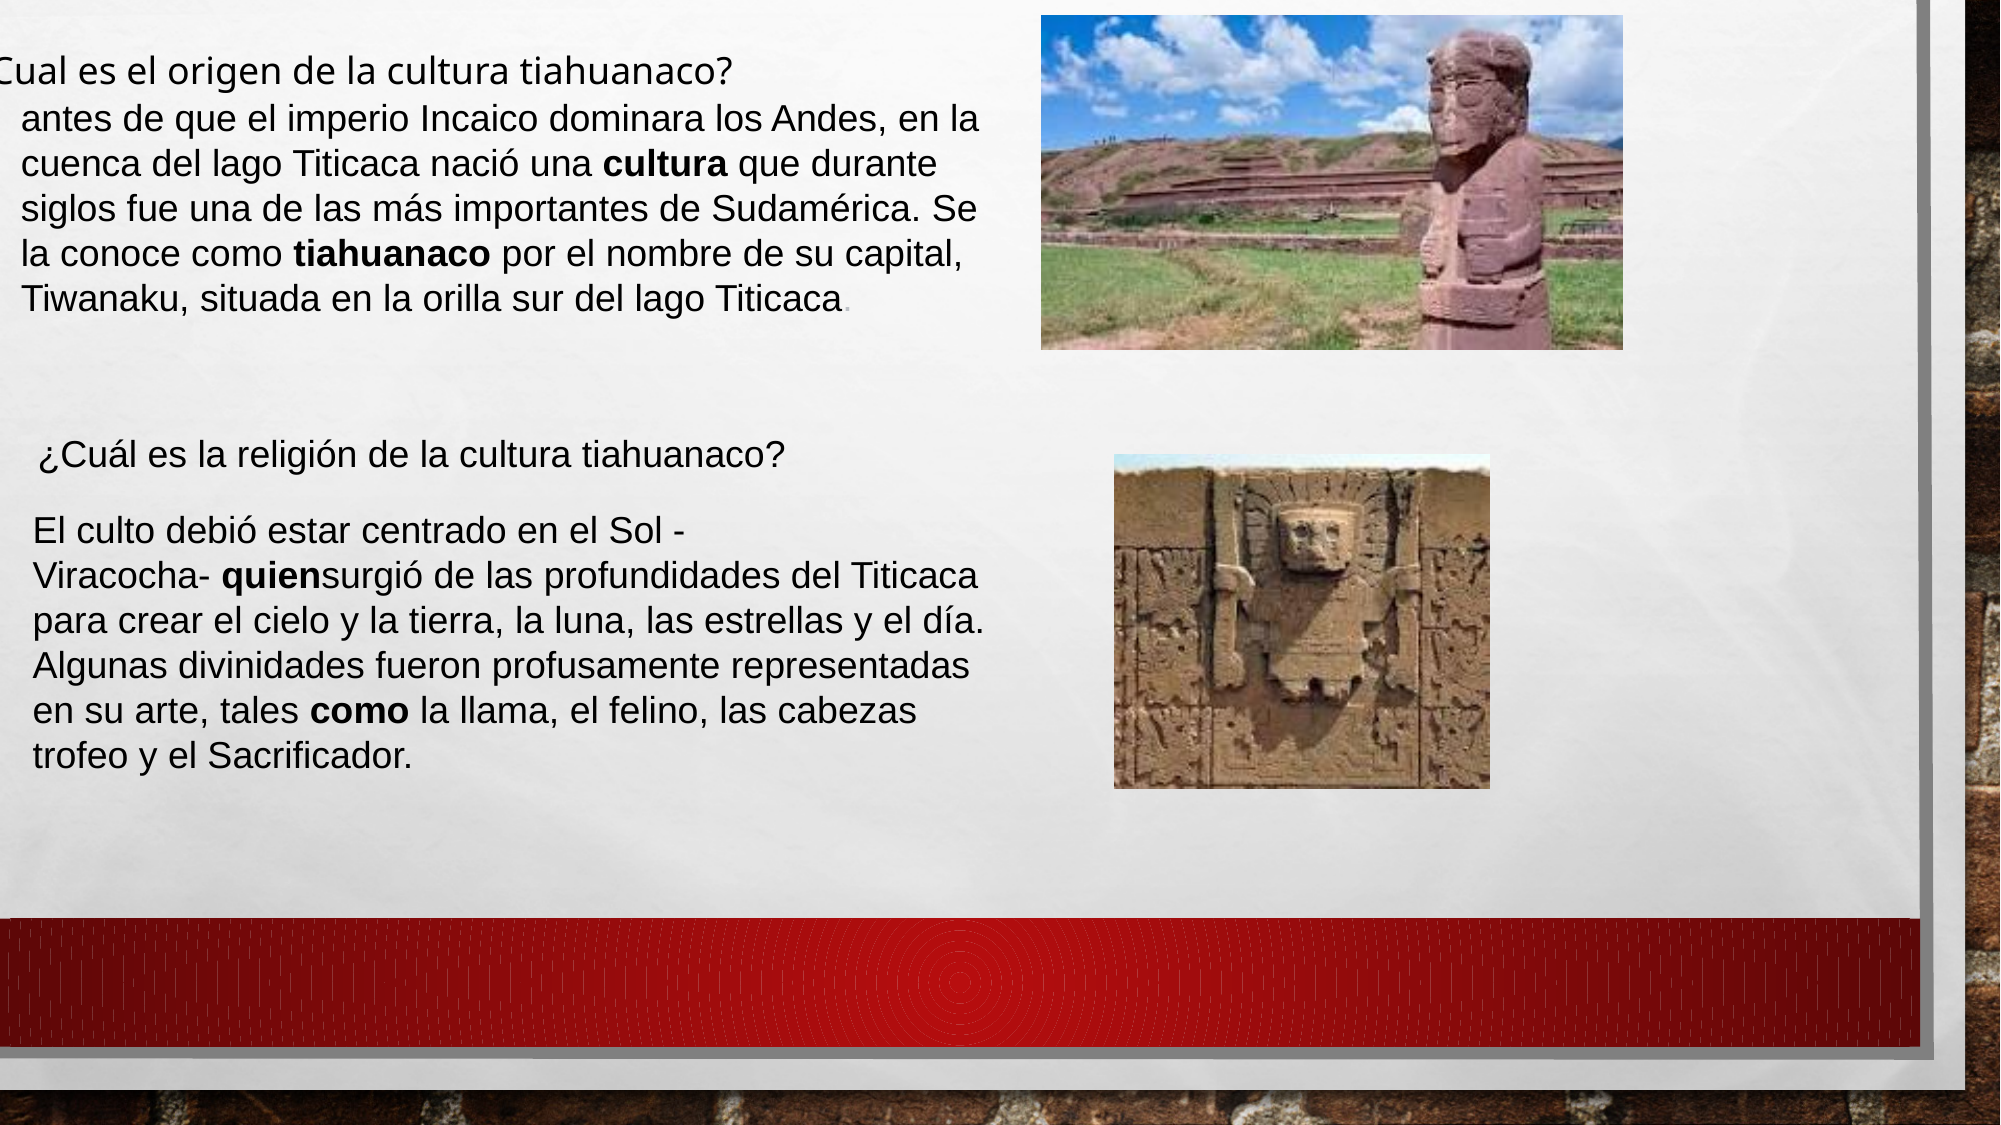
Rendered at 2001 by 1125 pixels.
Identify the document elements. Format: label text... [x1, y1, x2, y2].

text_box ¿Cuál es la religión de la cultura tiahuanaco? [22, 422, 801, 482]
text_box antes de que el imperio Incaico dominara los Andes, en la cuenca del lago Titicaca nació una cultura que durante siglos fue una de las más importantes de Sudamérica. Se la conoce como tiahuanaco por el nombre de su capital, Tiwanaku, situada en la orilla sur del lago Titicaca. [6, 86, 1006, 327]
picture [0, 0, 2000, 1125]
text_box Cual es el origen de la cultura tiahuanaco? [0, 39, 768, 100]
text_box El culto debió estar centrado en el Sol -Viracocha- quiensurgió de las profundidades del Titicaca para crear el cielo y la tierra, la luna, las estrellas y el día. Algunas divinidades fueron profusamente representadas en su arte, tales como la llama, el felino, las cabezas trofeo y el Sacrificador. [18, 498, 1018, 783]
picture [1041, 15, 1623, 350]
picture [1114, 454, 1490, 789]
